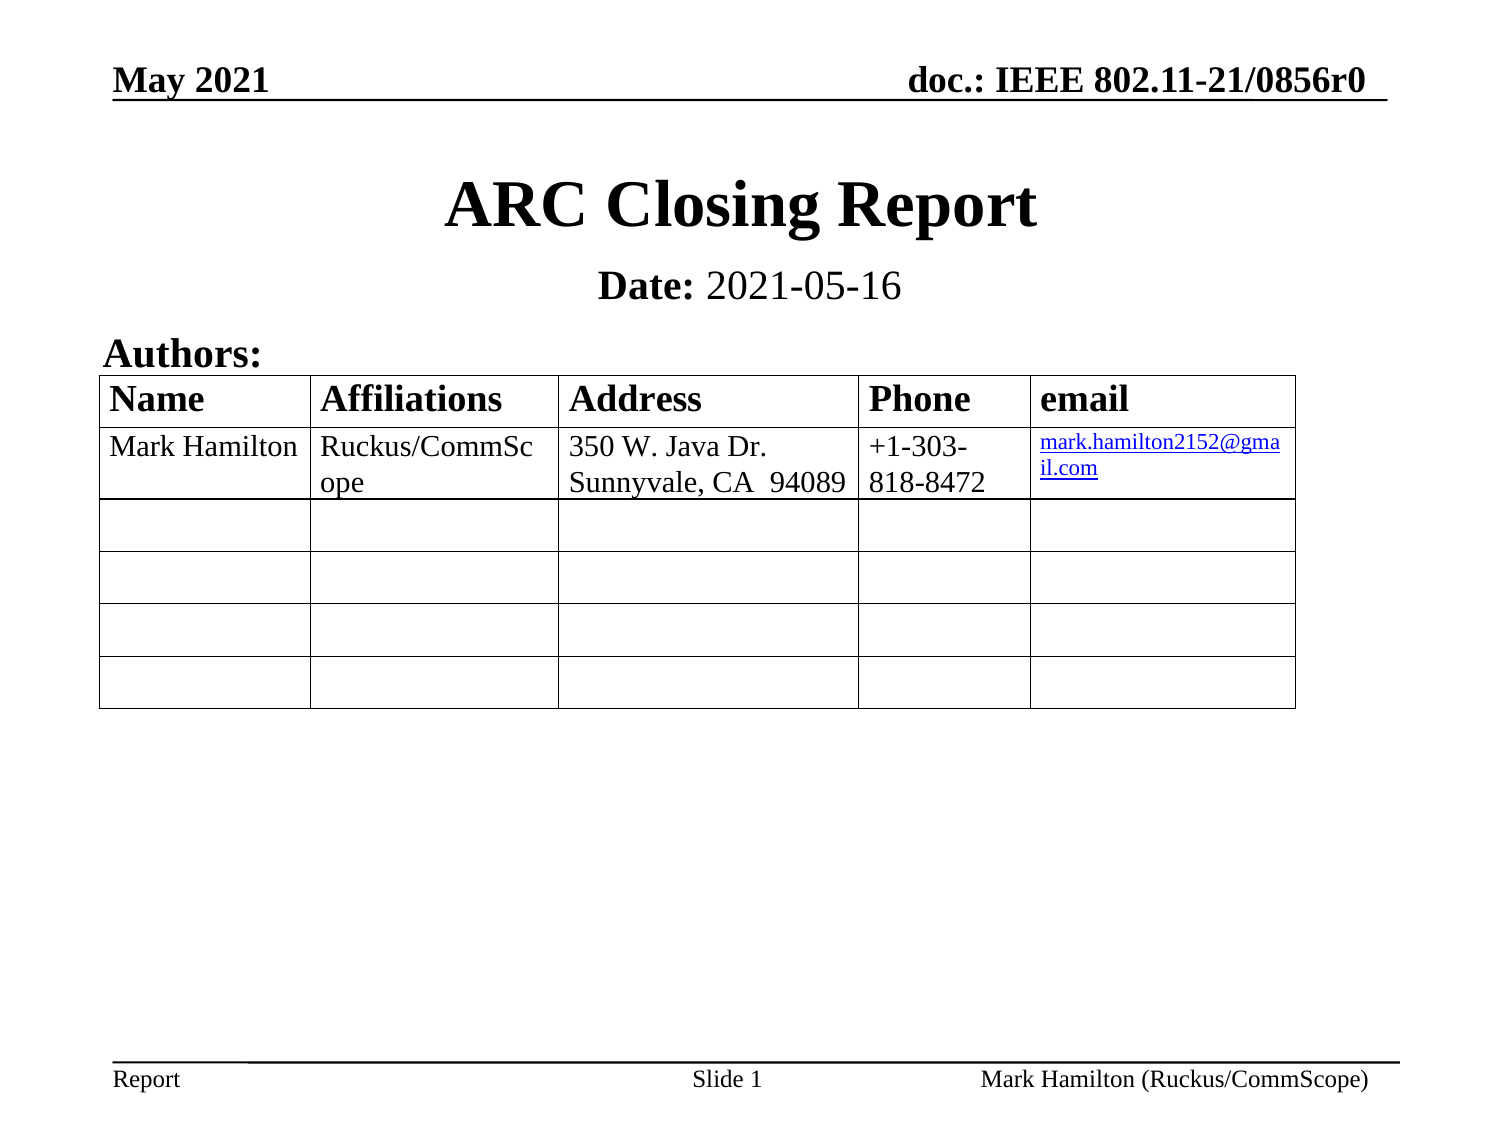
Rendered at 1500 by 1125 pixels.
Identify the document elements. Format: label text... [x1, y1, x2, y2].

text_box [84, 374, 1326, 807]
list Date: 2021-05-16 [112, 249, 1388, 313]
text_box Authors: [87, 318, 325, 373]
title ARC Closing Report [112, 112, 1388, 249]
